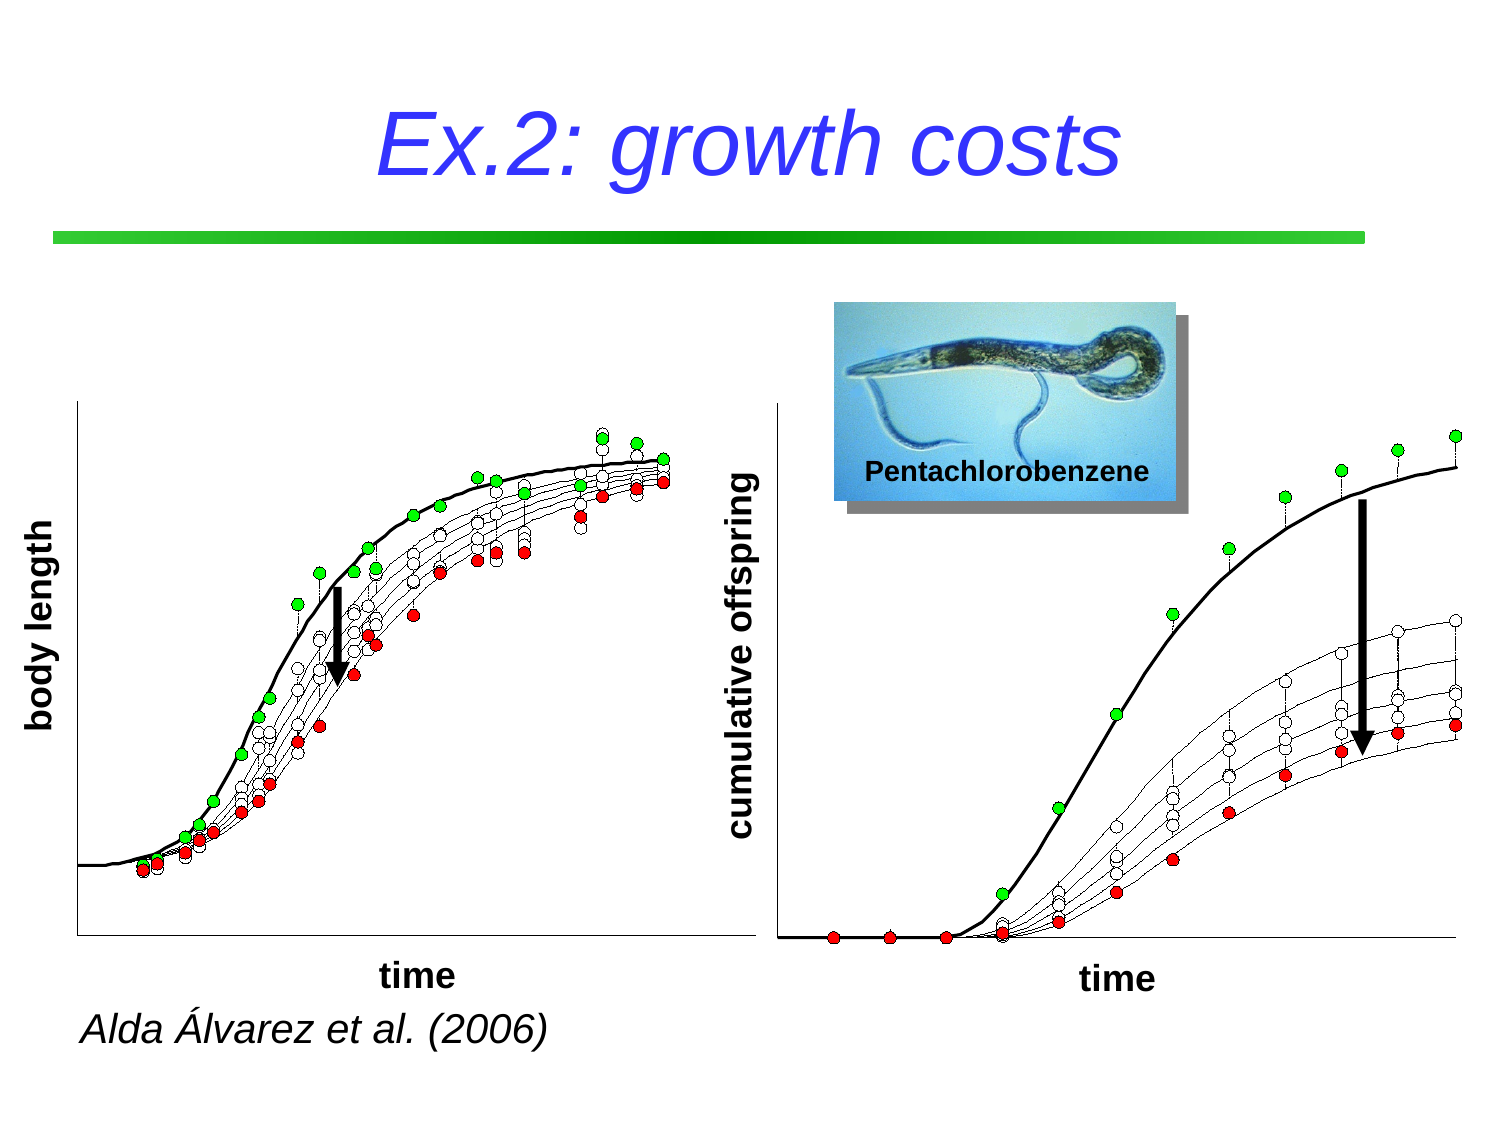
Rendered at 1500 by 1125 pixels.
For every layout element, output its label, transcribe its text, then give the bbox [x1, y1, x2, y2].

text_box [77, 427, 670, 879]
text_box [13, 401, 714, 997]
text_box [834, 302, 1176, 502]
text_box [713, 403, 1456, 999]
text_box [777, 429, 1463, 945]
text_box Alda Álvarez et al. (2006) [65, 1006, 564, 1060]
title Ex.2: growth costs [74, 44, 1426, 233]
